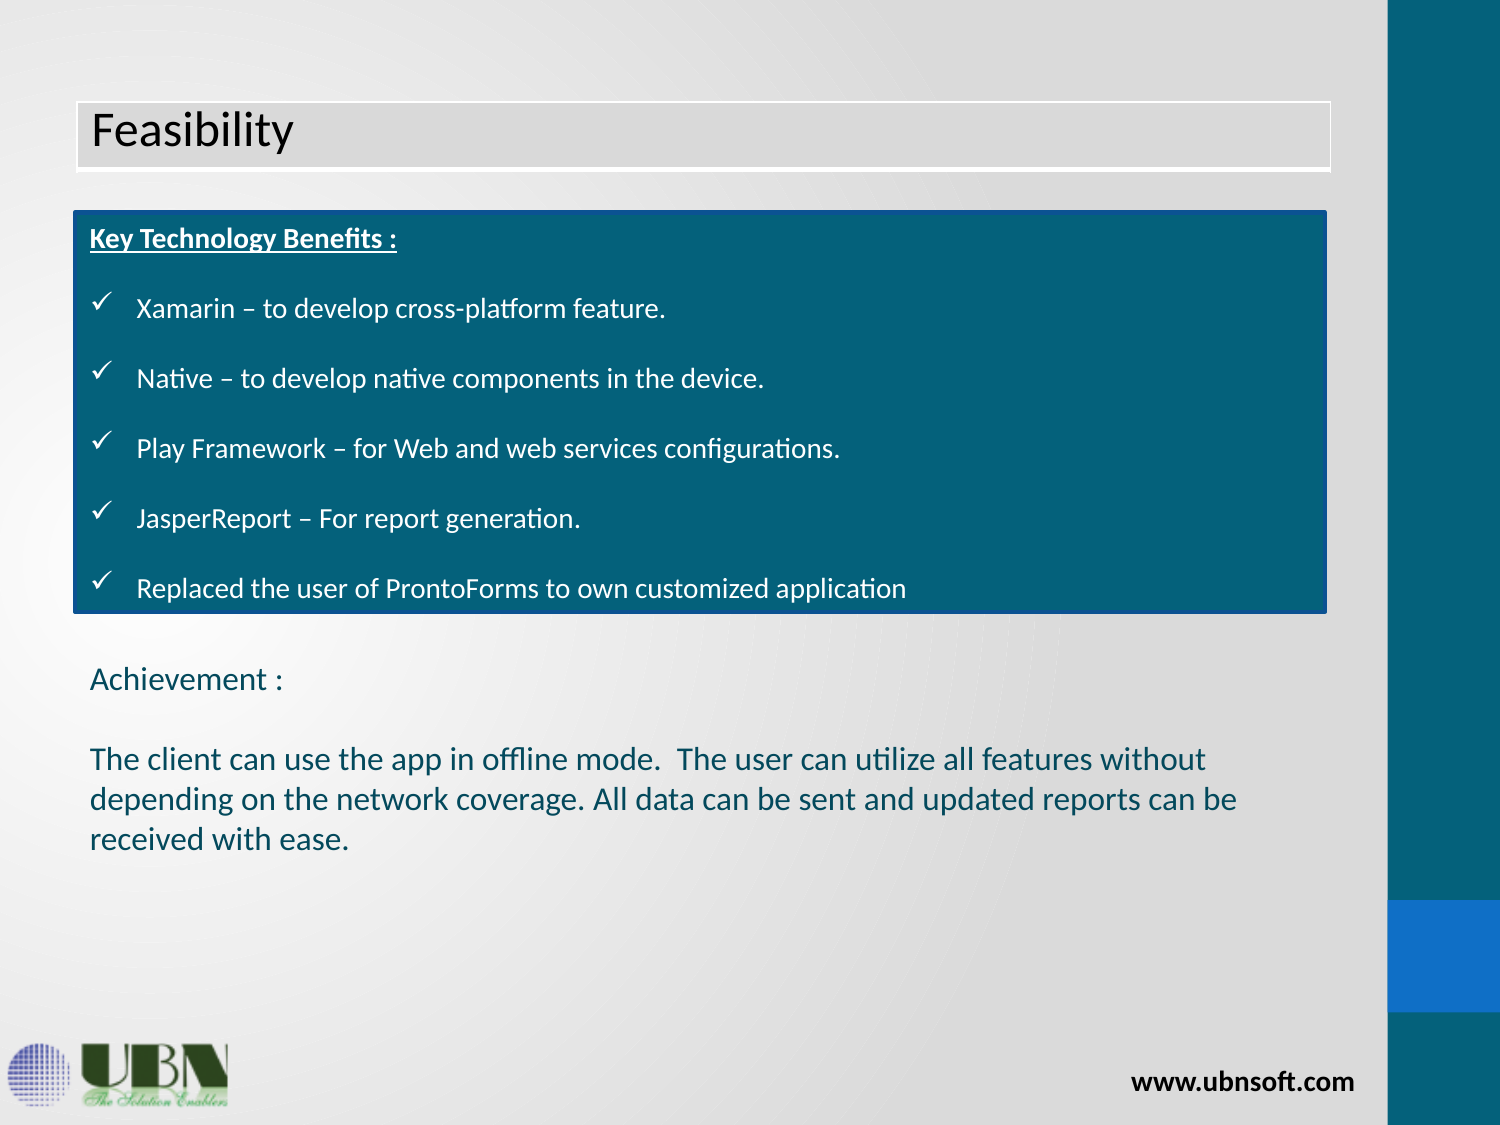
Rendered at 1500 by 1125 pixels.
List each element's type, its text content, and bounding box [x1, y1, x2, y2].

table_header Feasibility [78, 103, 1330, 167]
text_box Achievement : The client can use the app in offline mode. The user can utilize all features without depending on the network coverage. All data can be sent and updated reports can be received with ease. [74, 649, 1292, 865]
text_box Key Technology Benefits : Xamarin – to develop cross-platform feature. Native – to develop native components in the device. Play Framework – for Web and web services configurations. JasperReport – For report generation. Replaced the user of ProntoForms to own customized application [73, 210, 1327, 614]
picture [5, 1040, 231, 1110]
text_box www.ubnsoft.com [1116, 1055, 1400, 1105]
